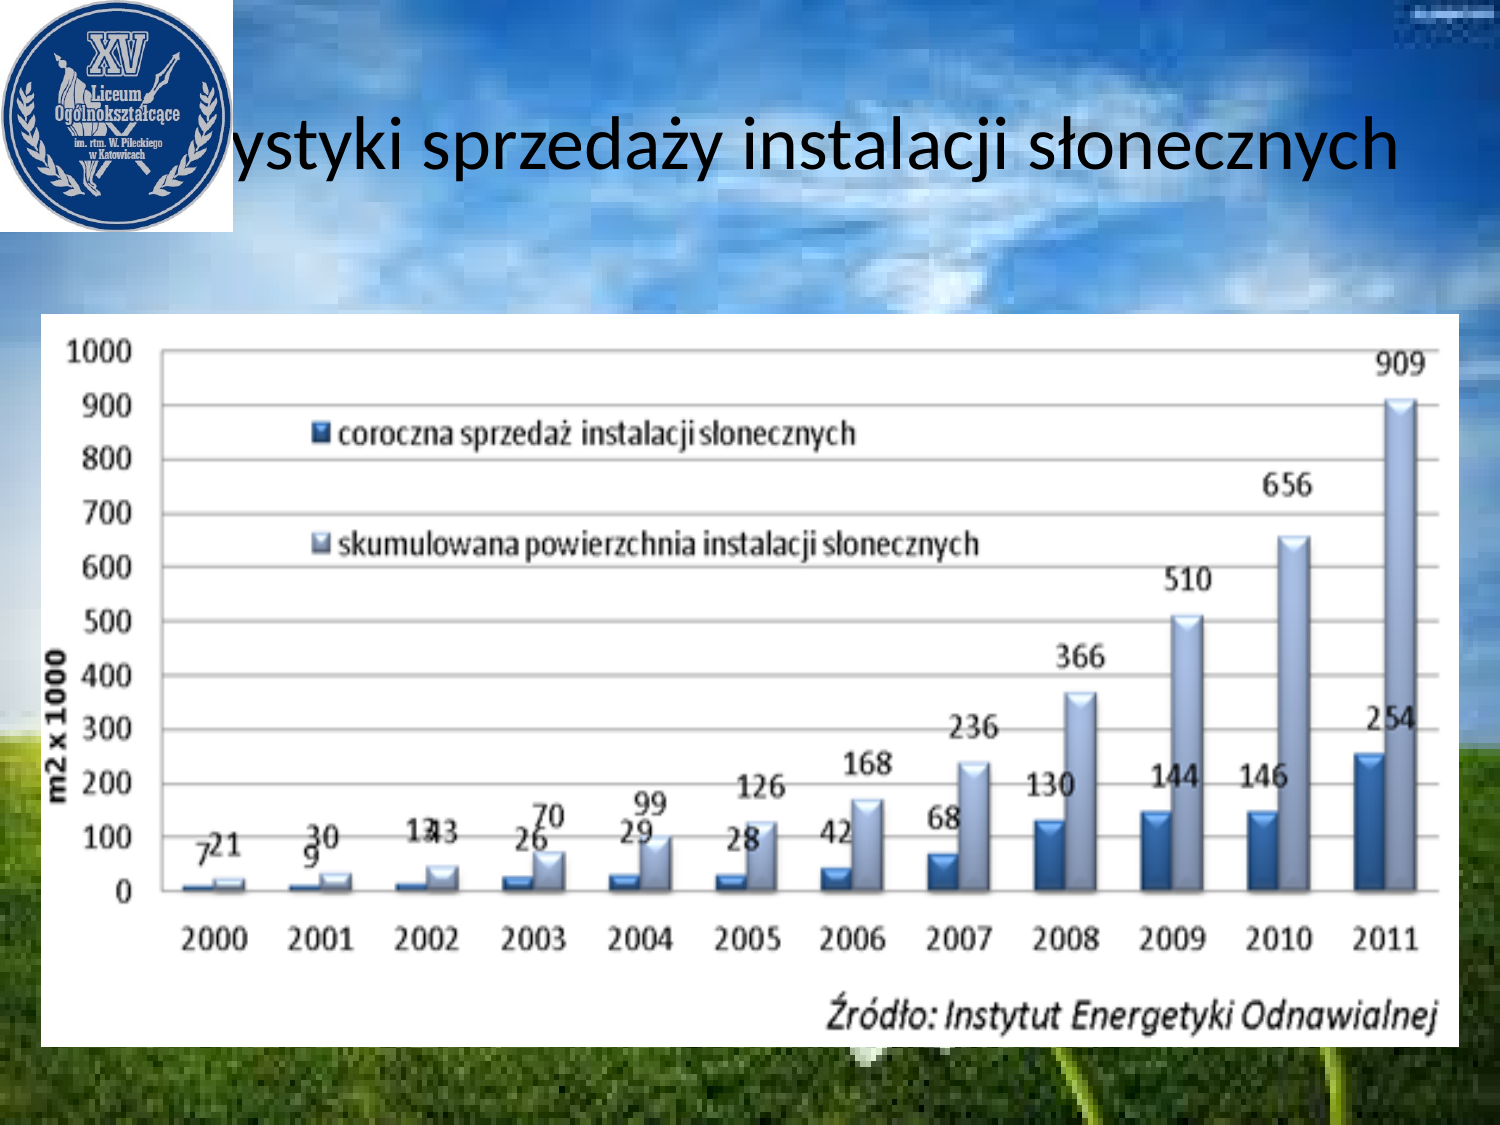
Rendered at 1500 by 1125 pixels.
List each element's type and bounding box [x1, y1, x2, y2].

list [41, 314, 1459, 1048]
picture [0, 0, 1500, 1125]
